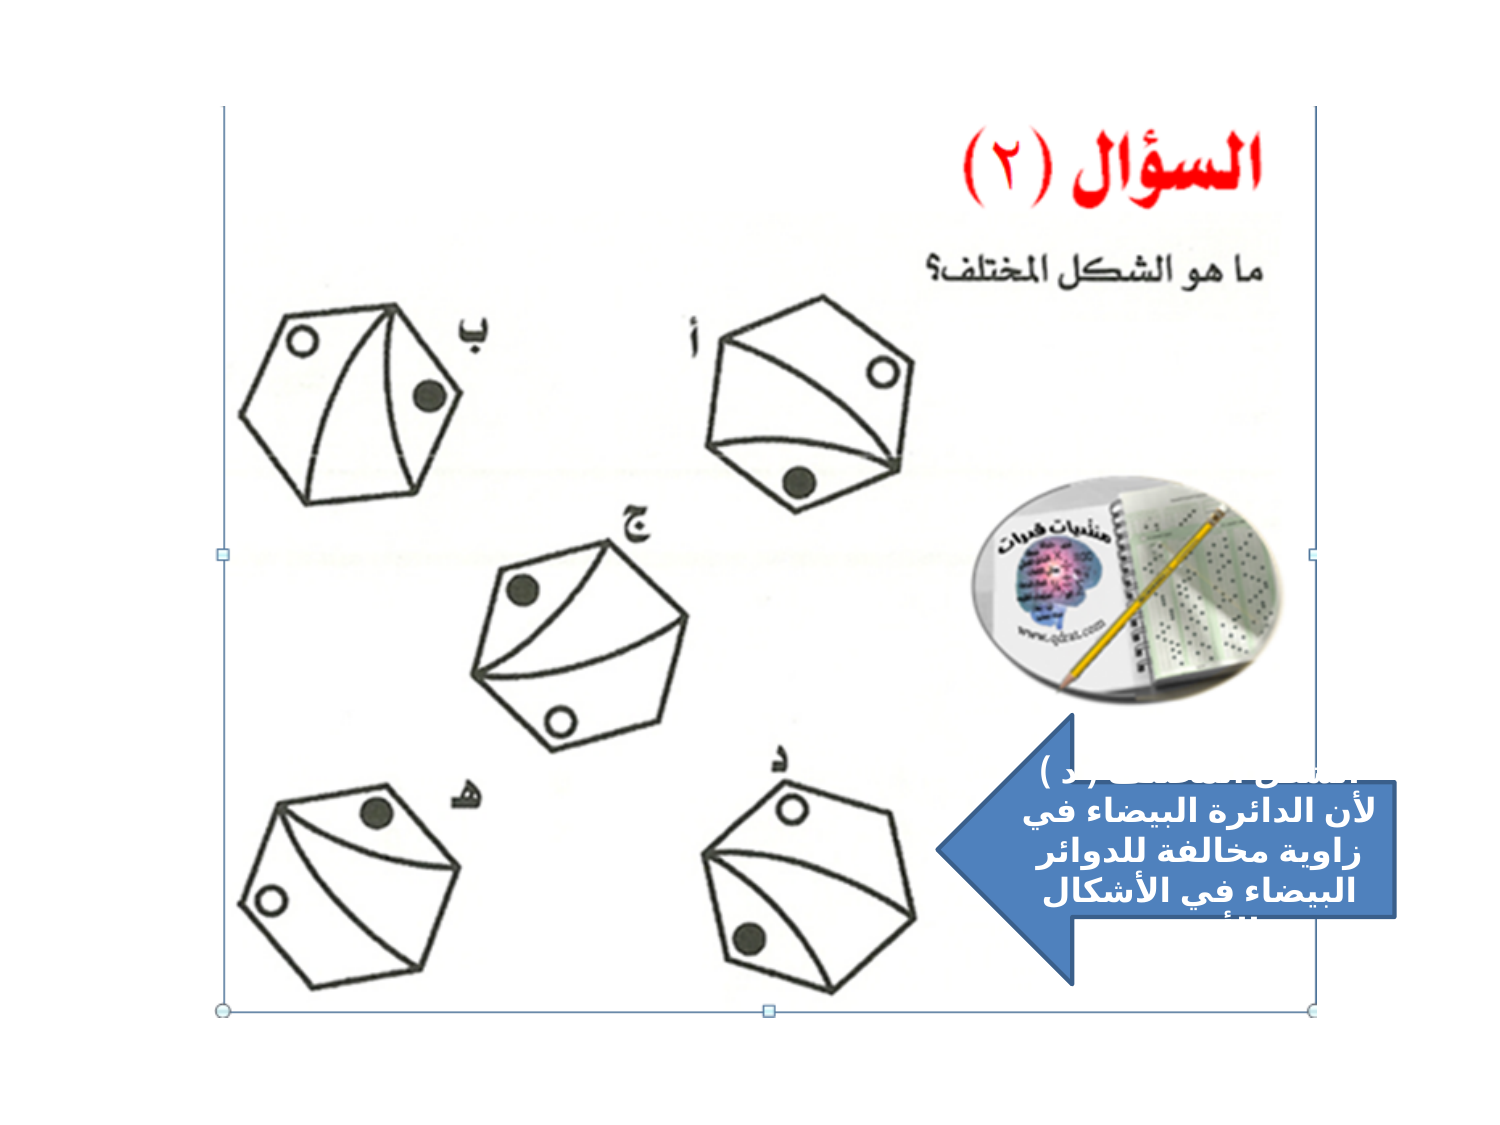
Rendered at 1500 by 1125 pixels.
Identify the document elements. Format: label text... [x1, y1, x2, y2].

text_box الشكل المختلف ( د ) لأن الدائرة البيضاء في زاوية مخالفة للدوائر البيضاء في الأشكال الأخرى. [1323, 780, 1397, 920]
picture [214, 106, 1318, 1019]
